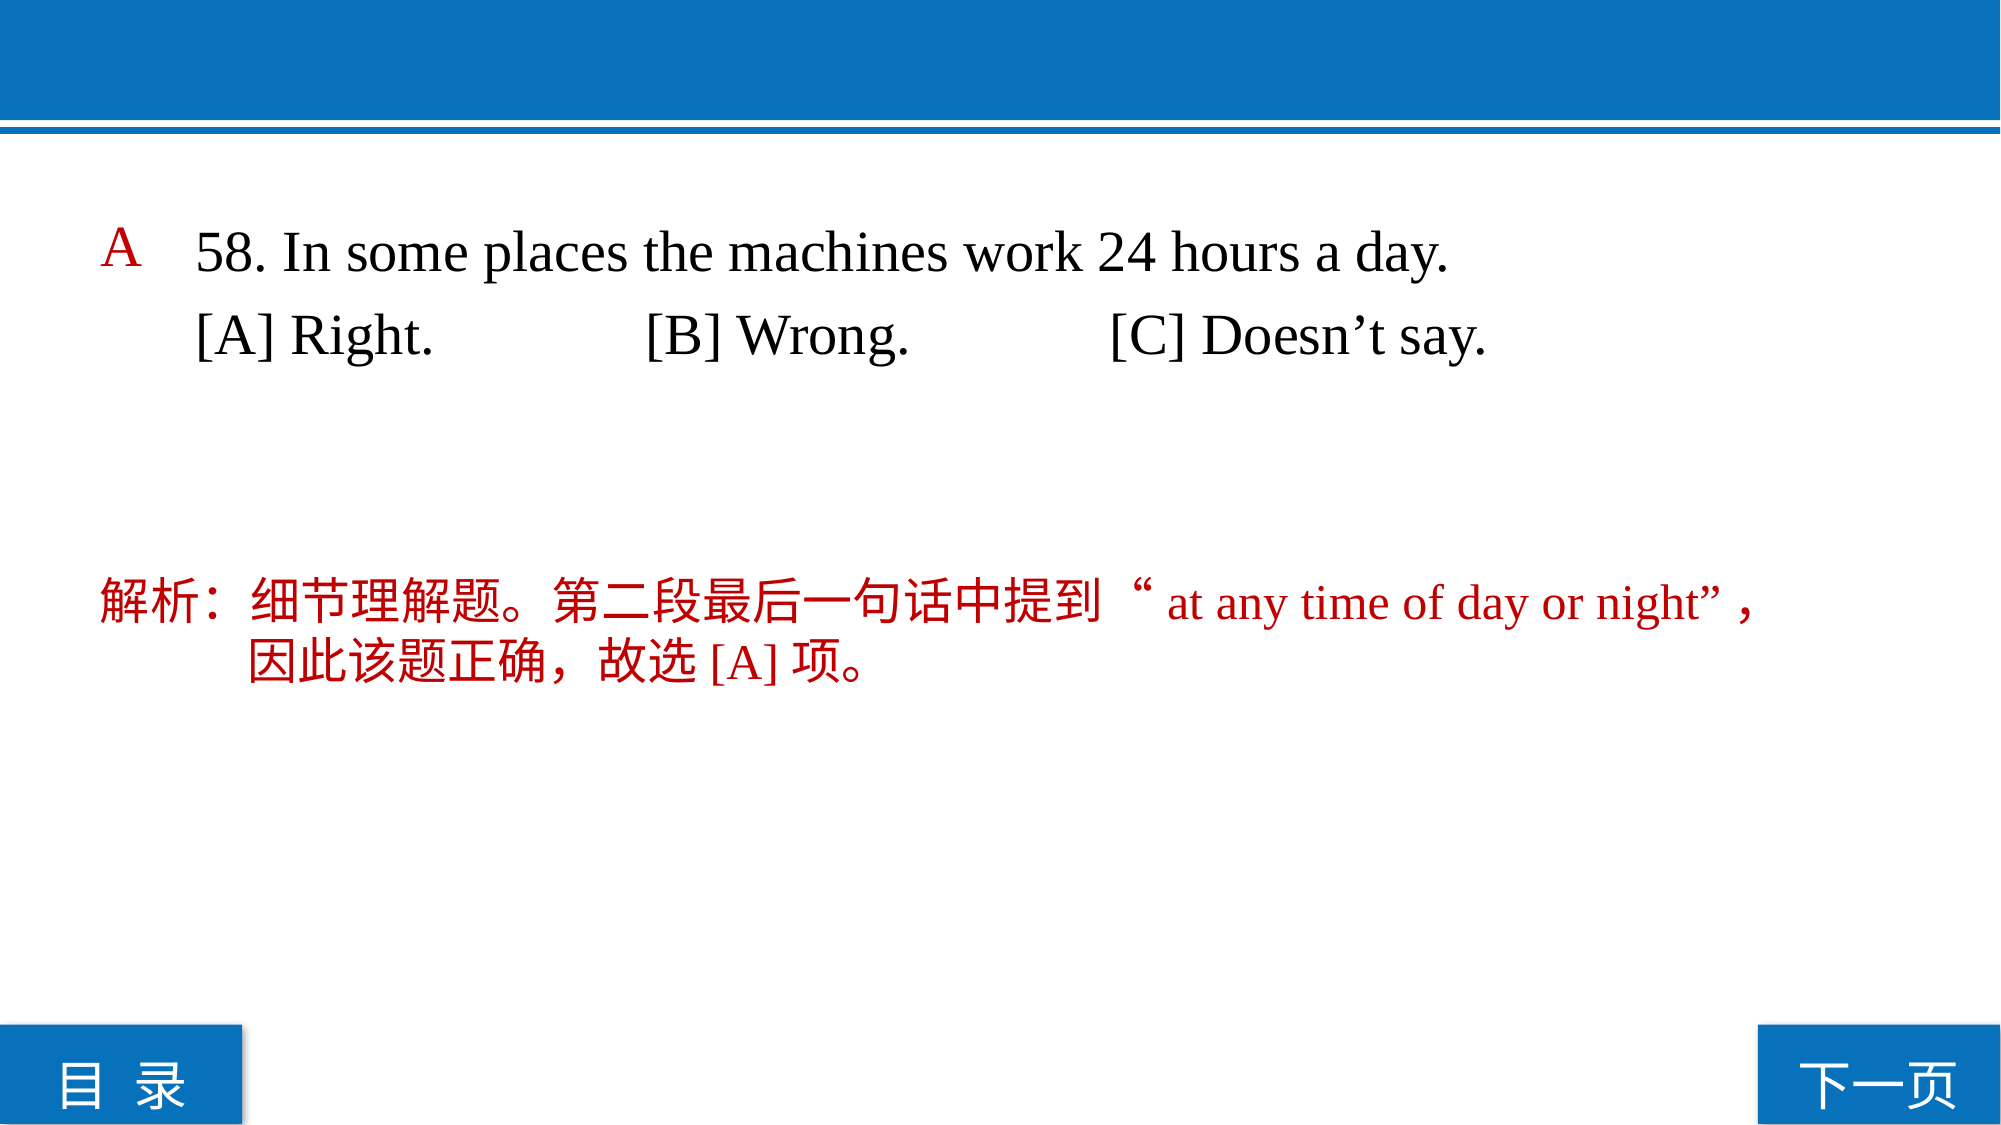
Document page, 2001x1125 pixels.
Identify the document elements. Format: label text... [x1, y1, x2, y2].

text_box A [47, 200, 181, 286]
text_box 解析：细节理解题。第二段最后一句话中提到“at any time of day or night”，因此该题正确，故选[A]项。 [85, 562, 1799, 698]
text_box 58. In some places the machines work 24 hours a day. [A] Right. [B] Wrong. [C] Doesn’t say. [180, 191, 1799, 374]
